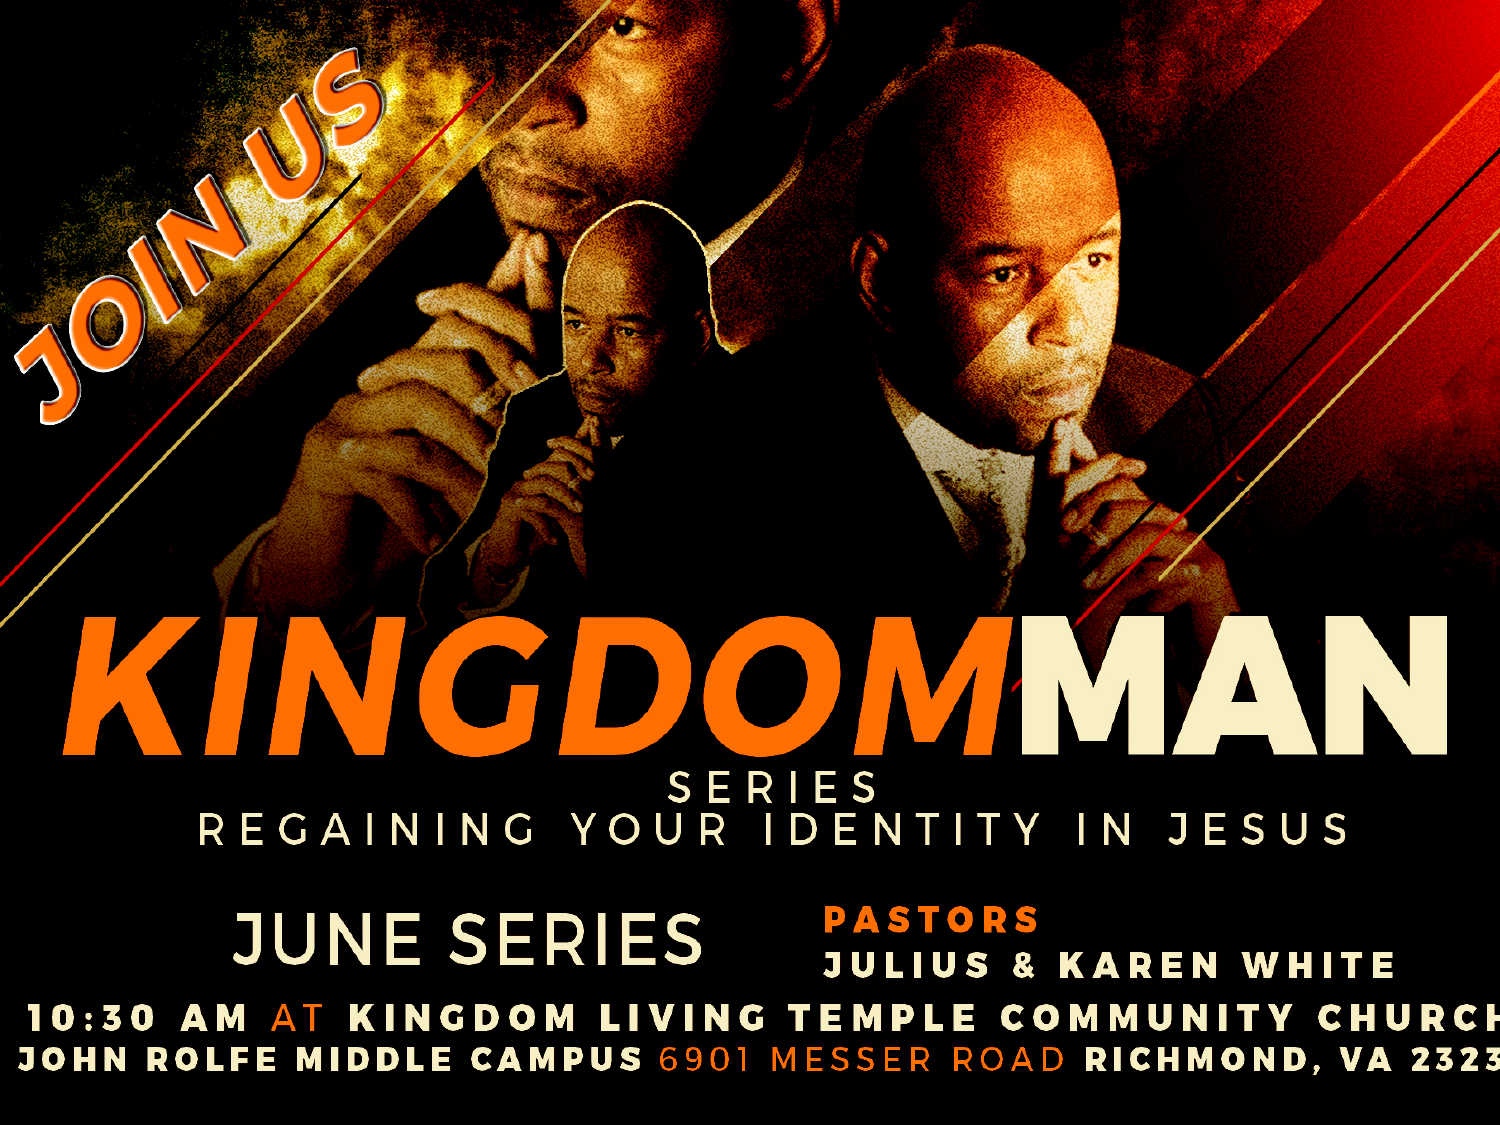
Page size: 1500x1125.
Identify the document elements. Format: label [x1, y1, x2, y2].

list [0, 0, 1500, 1125]
